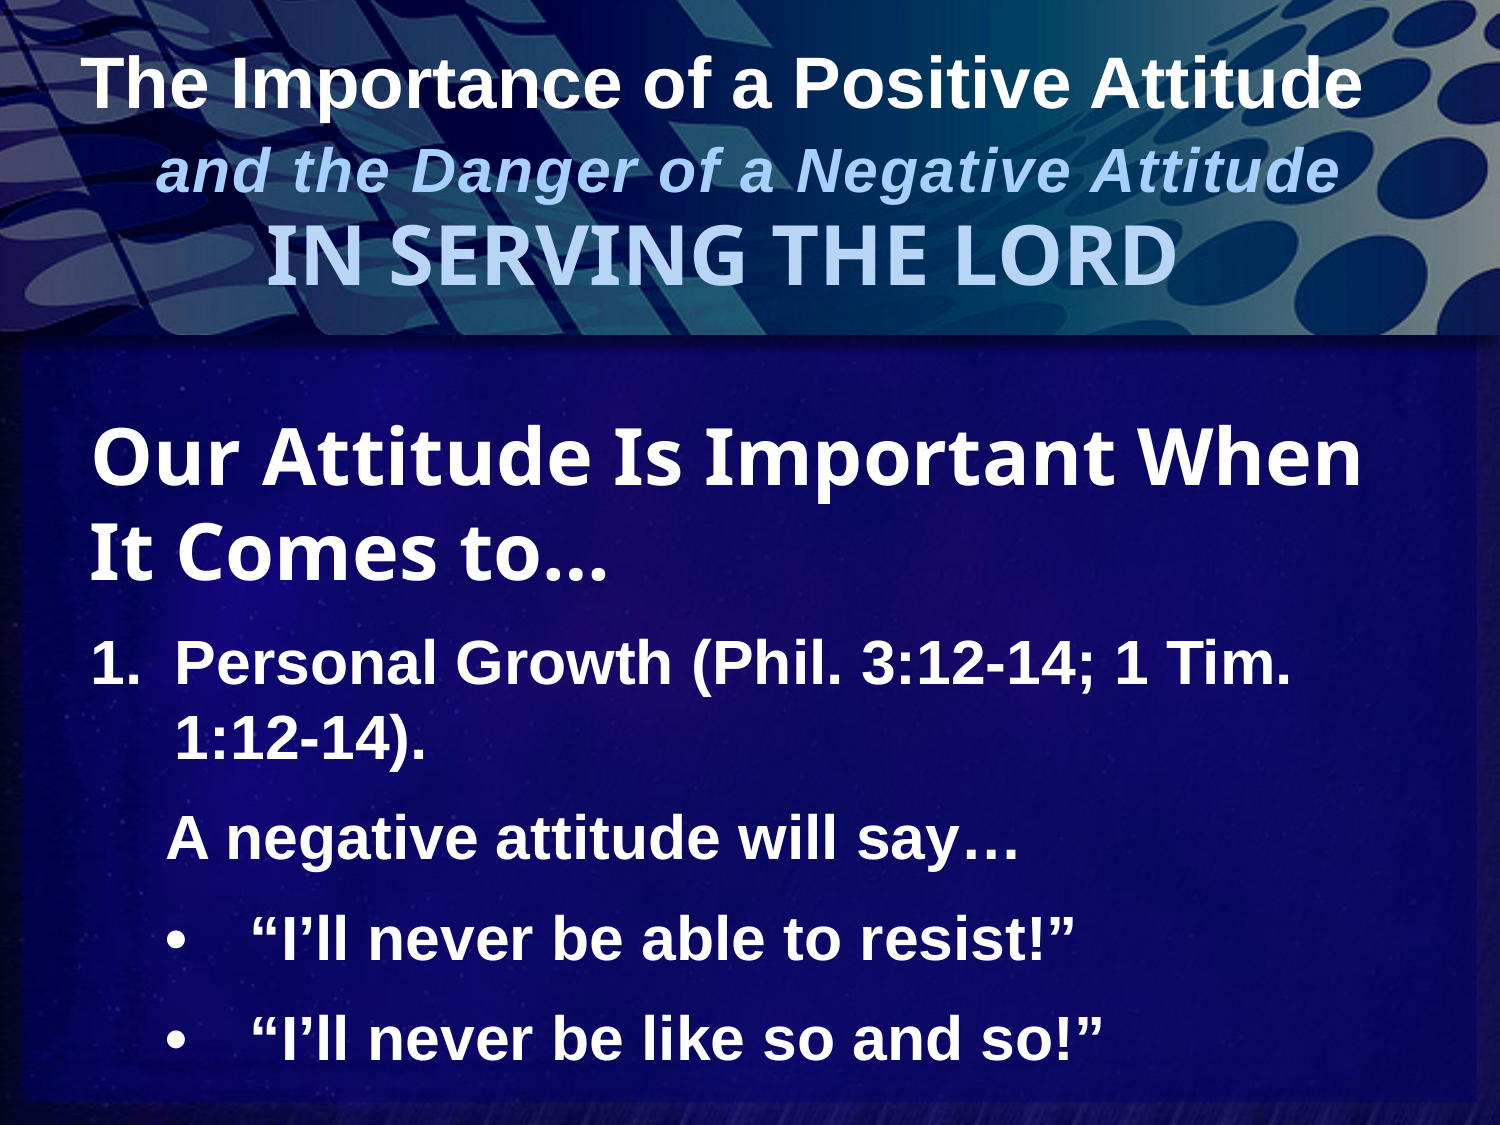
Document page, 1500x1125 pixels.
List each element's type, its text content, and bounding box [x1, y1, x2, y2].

title The Importance of a Positive Attitude [58, 27, 1409, 116]
text_box and the Danger of a Negative Attitude [74, 91, 1424, 245]
text_box IN SERVING THE LORD [58, 116, 1408, 310]
picture [0, 335, 1500, 1125]
text_box Our Attitude Is Important When It Comes to… Personal Growth (Phil. 3:12-14; 1 Tim. 1:12-14). A negative attitude will say… • “I’ll never be able to resist!” • “I’ll never be like so and so!” [74, 398, 1425, 1056]
